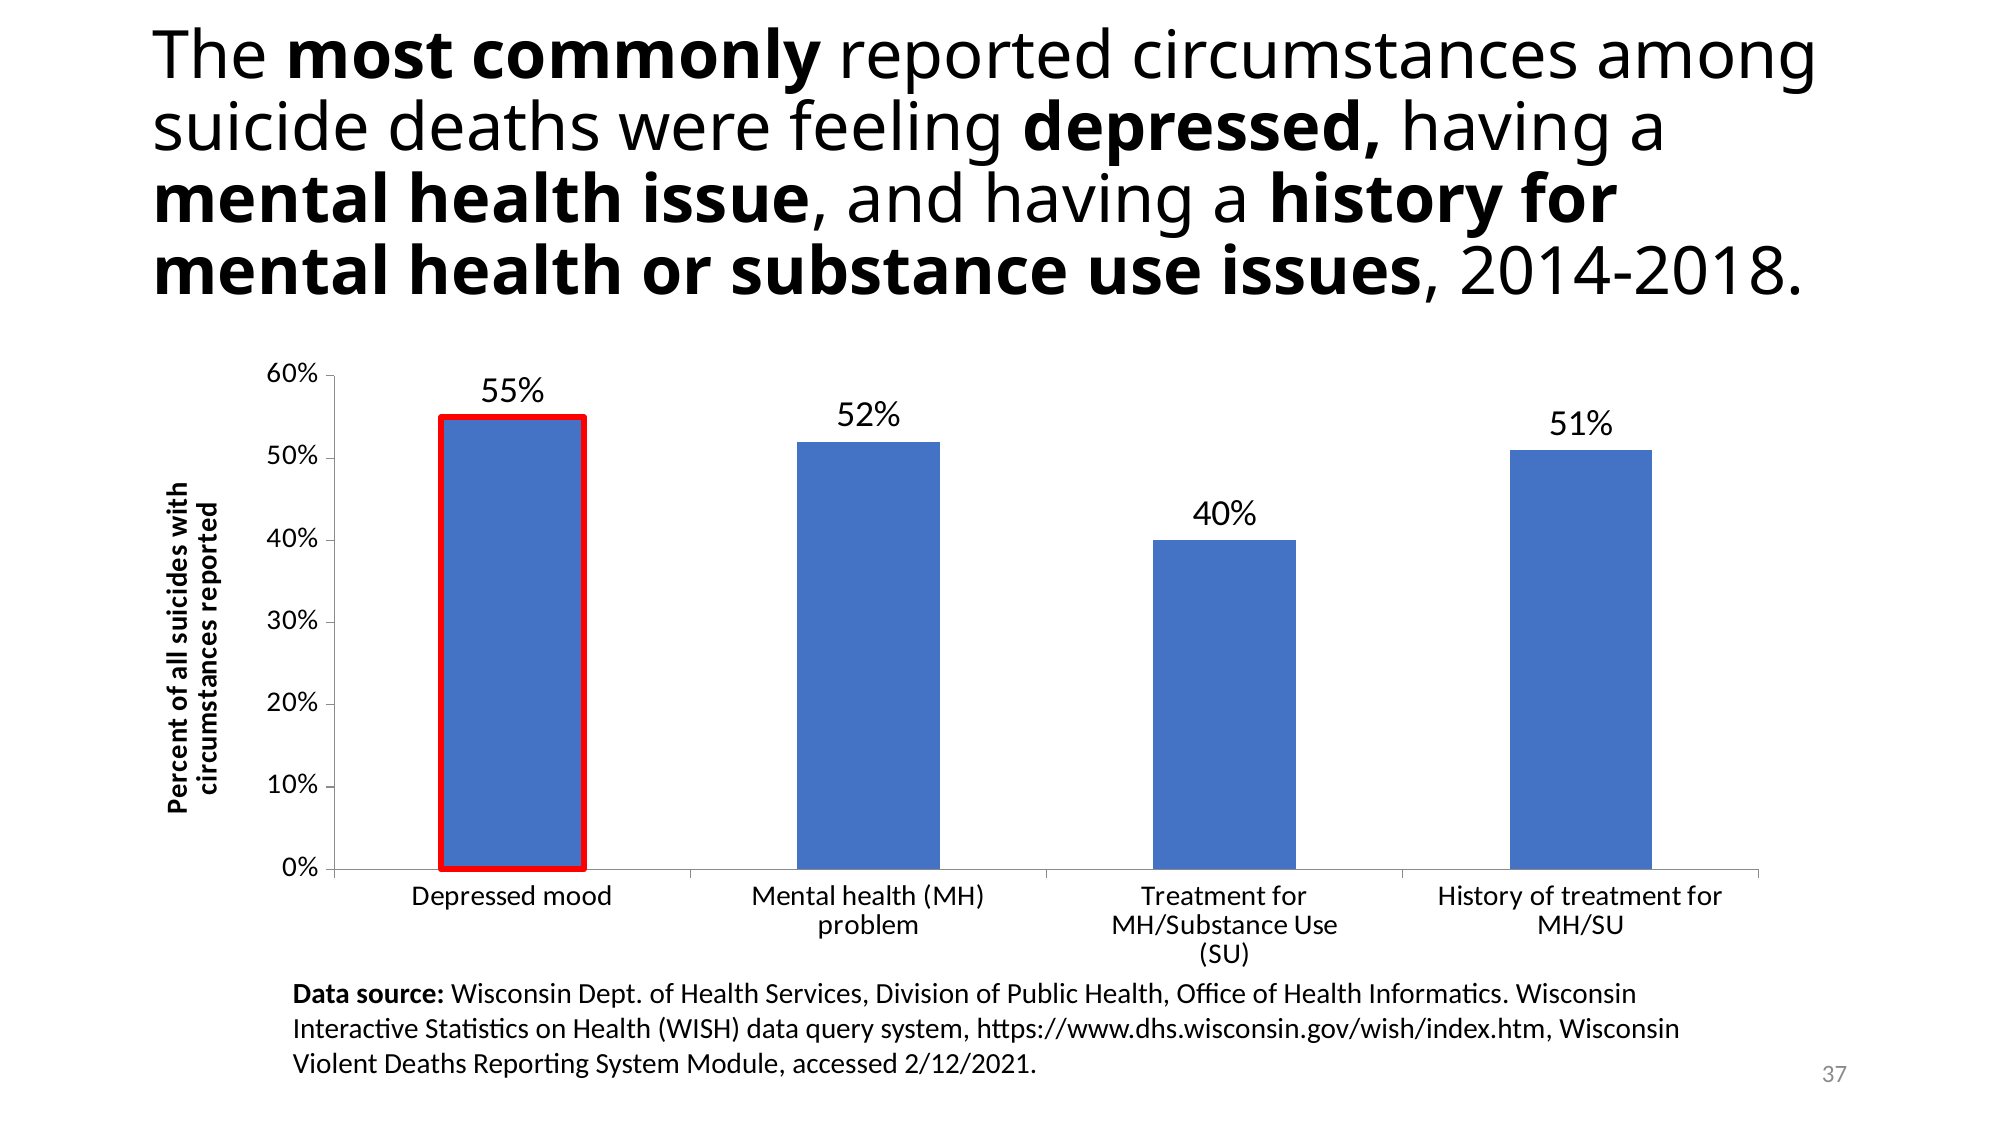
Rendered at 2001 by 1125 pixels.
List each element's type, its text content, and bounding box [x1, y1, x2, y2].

title The most commonly reported circumstances among suicide deaths were feeling depressed, having a mental health issue, and having a history for mental health or substance use issues, 2014-2018. [137, 56, 1863, 274]
slide_number 37 [1412, 1042, 1863, 1103]
text_box Data source: Wisconsin Dept. of Health Services, Division of Public Health, Office of Health Informatics. Wisconsin Interactive Statistics on Health (WISH) data query system, https://www.dhs.wisconsin.gov/wish/index.htm, Wisconsin Violent Deaths Reporting System Module, accessed 2/12/2021. [278, 968, 1722, 1125]
chart [129, 349, 1793, 968]
